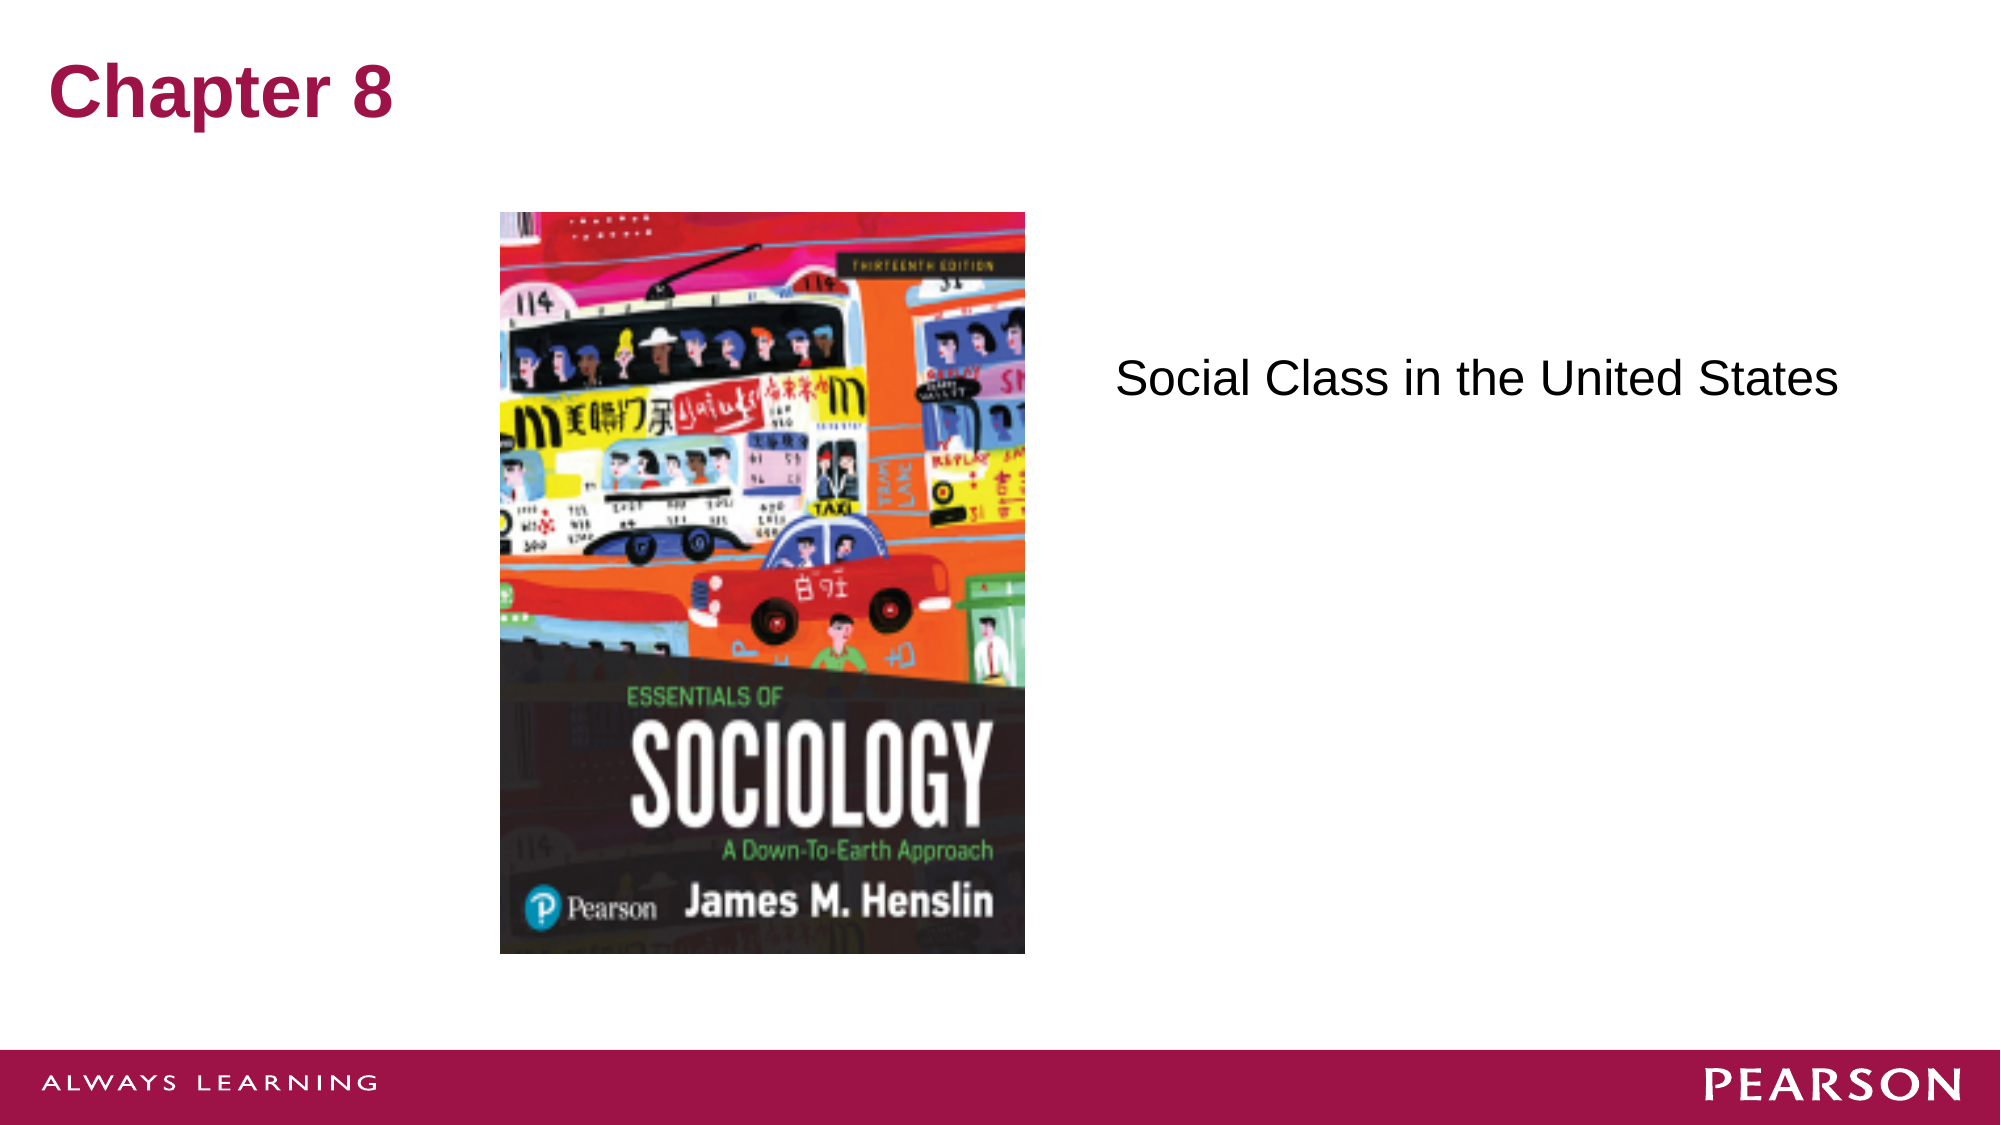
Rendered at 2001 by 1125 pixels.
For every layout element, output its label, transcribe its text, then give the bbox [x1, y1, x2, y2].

picture [499, 212, 1026, 955]
subtitle Social Class in the United States [1100, 337, 1900, 442]
title Chapter 8 [33, 0, 1867, 188]
